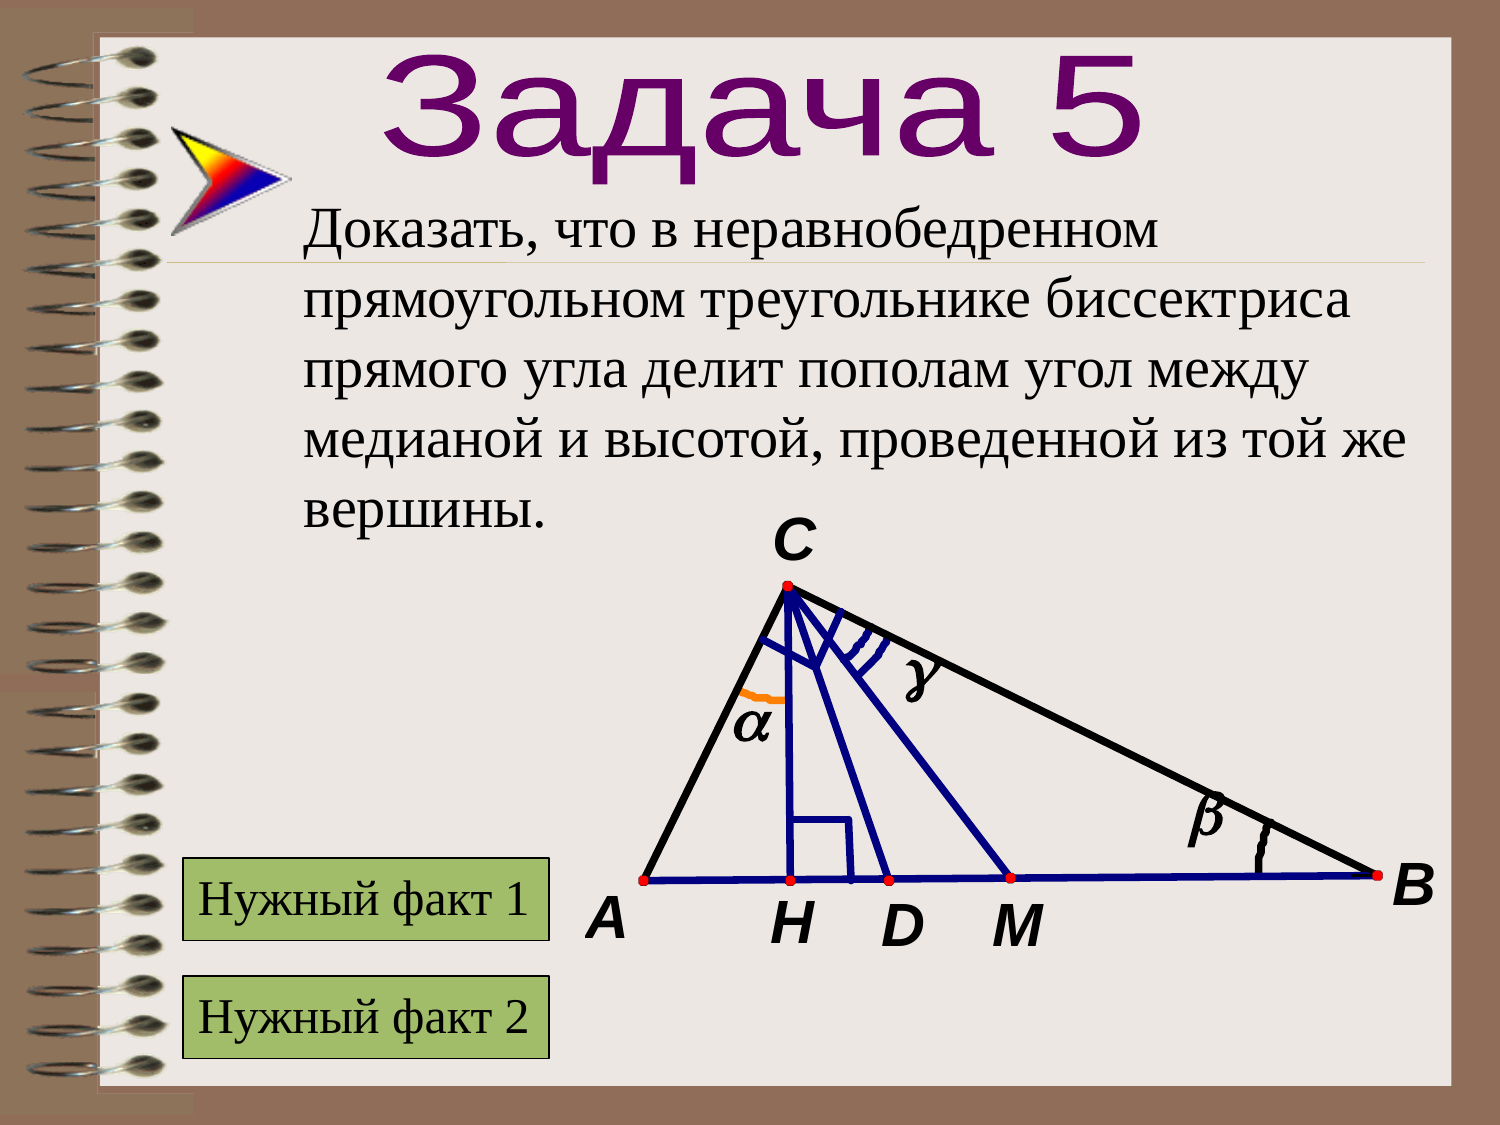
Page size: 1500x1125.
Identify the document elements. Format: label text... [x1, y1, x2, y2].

picture [0, 692, 194, 1115]
picture [584, 503, 1436, 953]
text_box Нужный факт 2 [183, 975, 550, 1059]
picture [0, 8, 292, 674]
text_box Нужный факт 1 [183, 857, 550, 941]
text_box Доказать, что в неравнобедренном прямоугольном треугольнике биссектриса прямого угла делит пополам угол между медианой и высотой, проведенной из той же вершины. [289, 181, 1459, 547]
